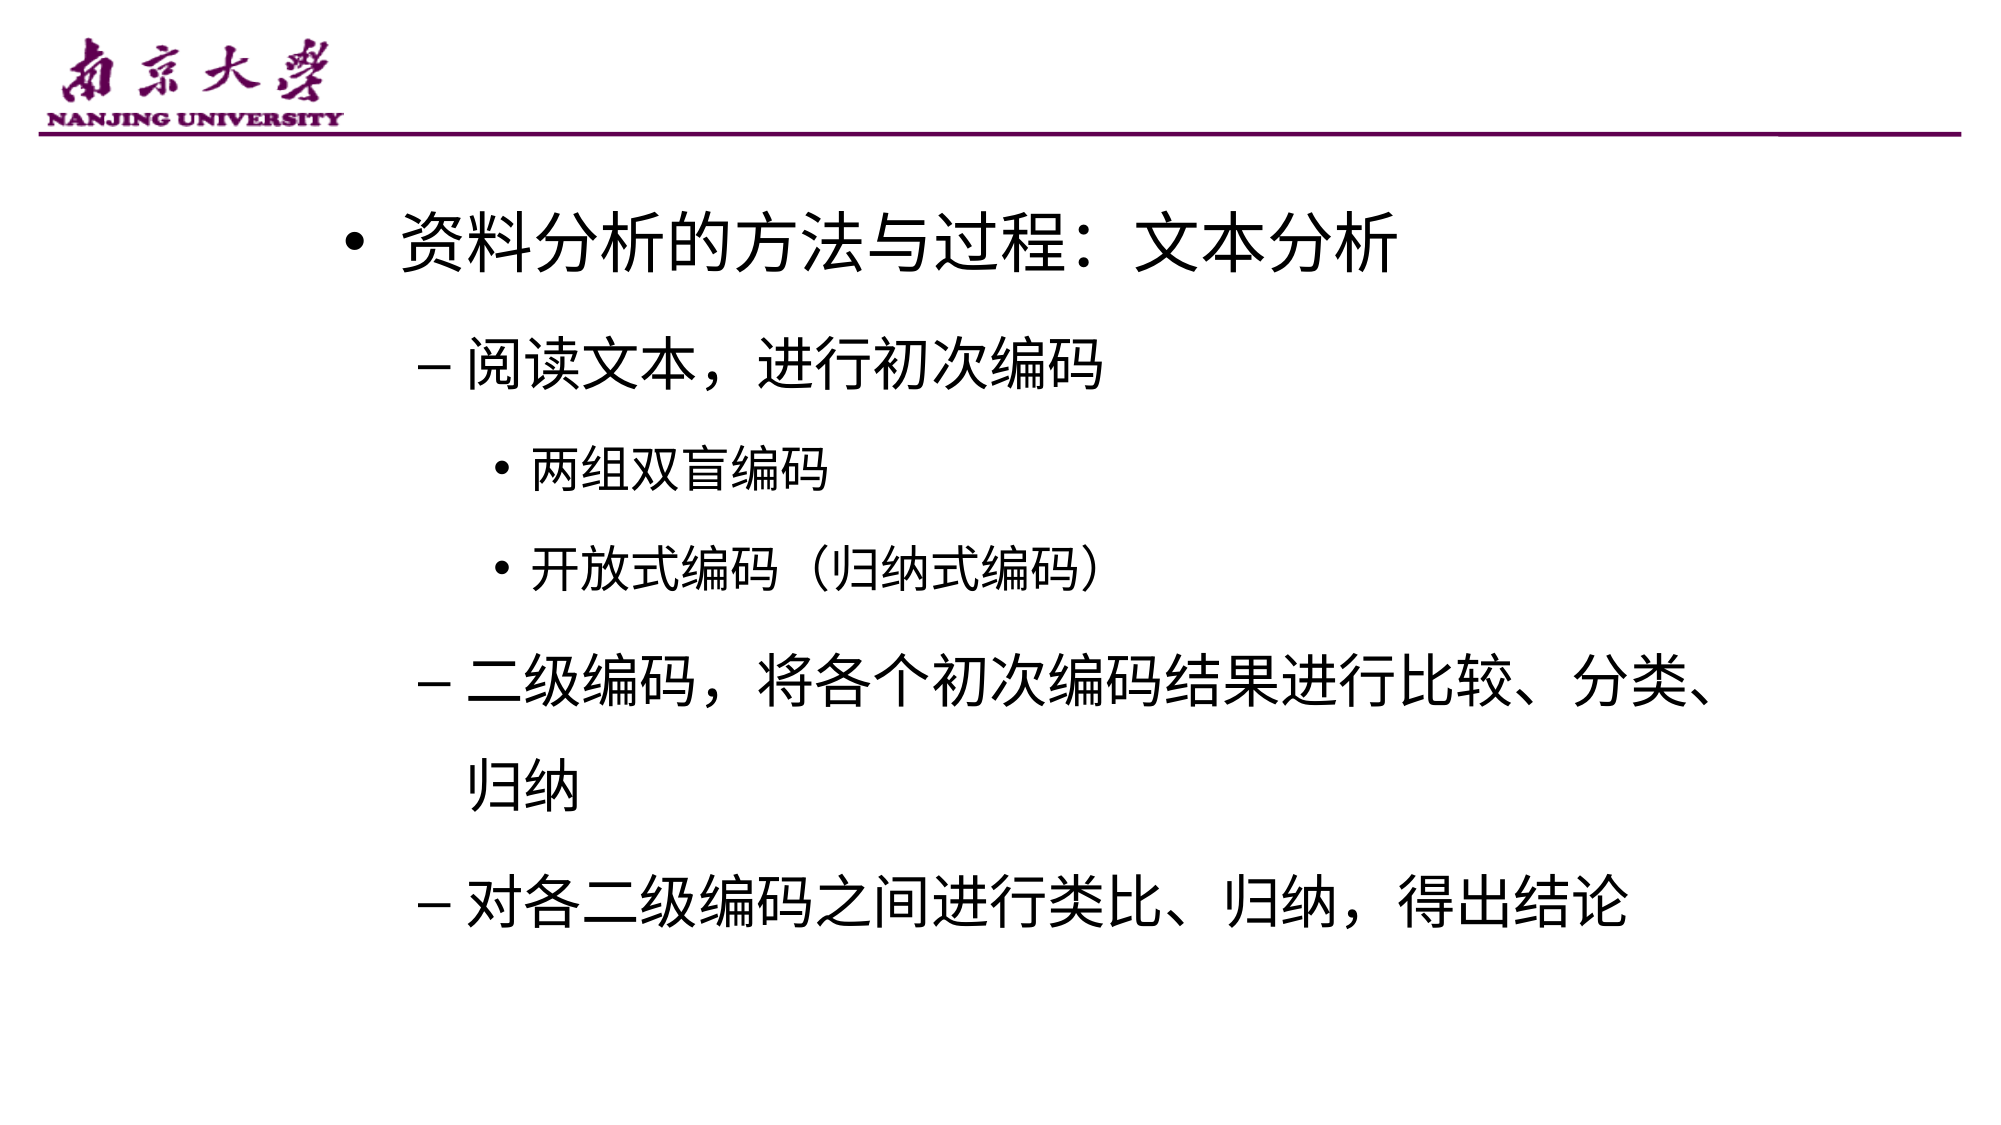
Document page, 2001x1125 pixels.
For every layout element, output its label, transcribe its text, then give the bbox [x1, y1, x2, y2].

picture [46, 37, 344, 127]
list 资料分析的方法与过程：文本分析 阅读文本，进行初次编码 两组双盲编码 开放式编码（归纳式编码） 二级编码，将各个初次编码结果进行比较、分类、归纳 对各二级编码之间进行类比、归纳，得出结论 [328, 152, 1769, 1068]
